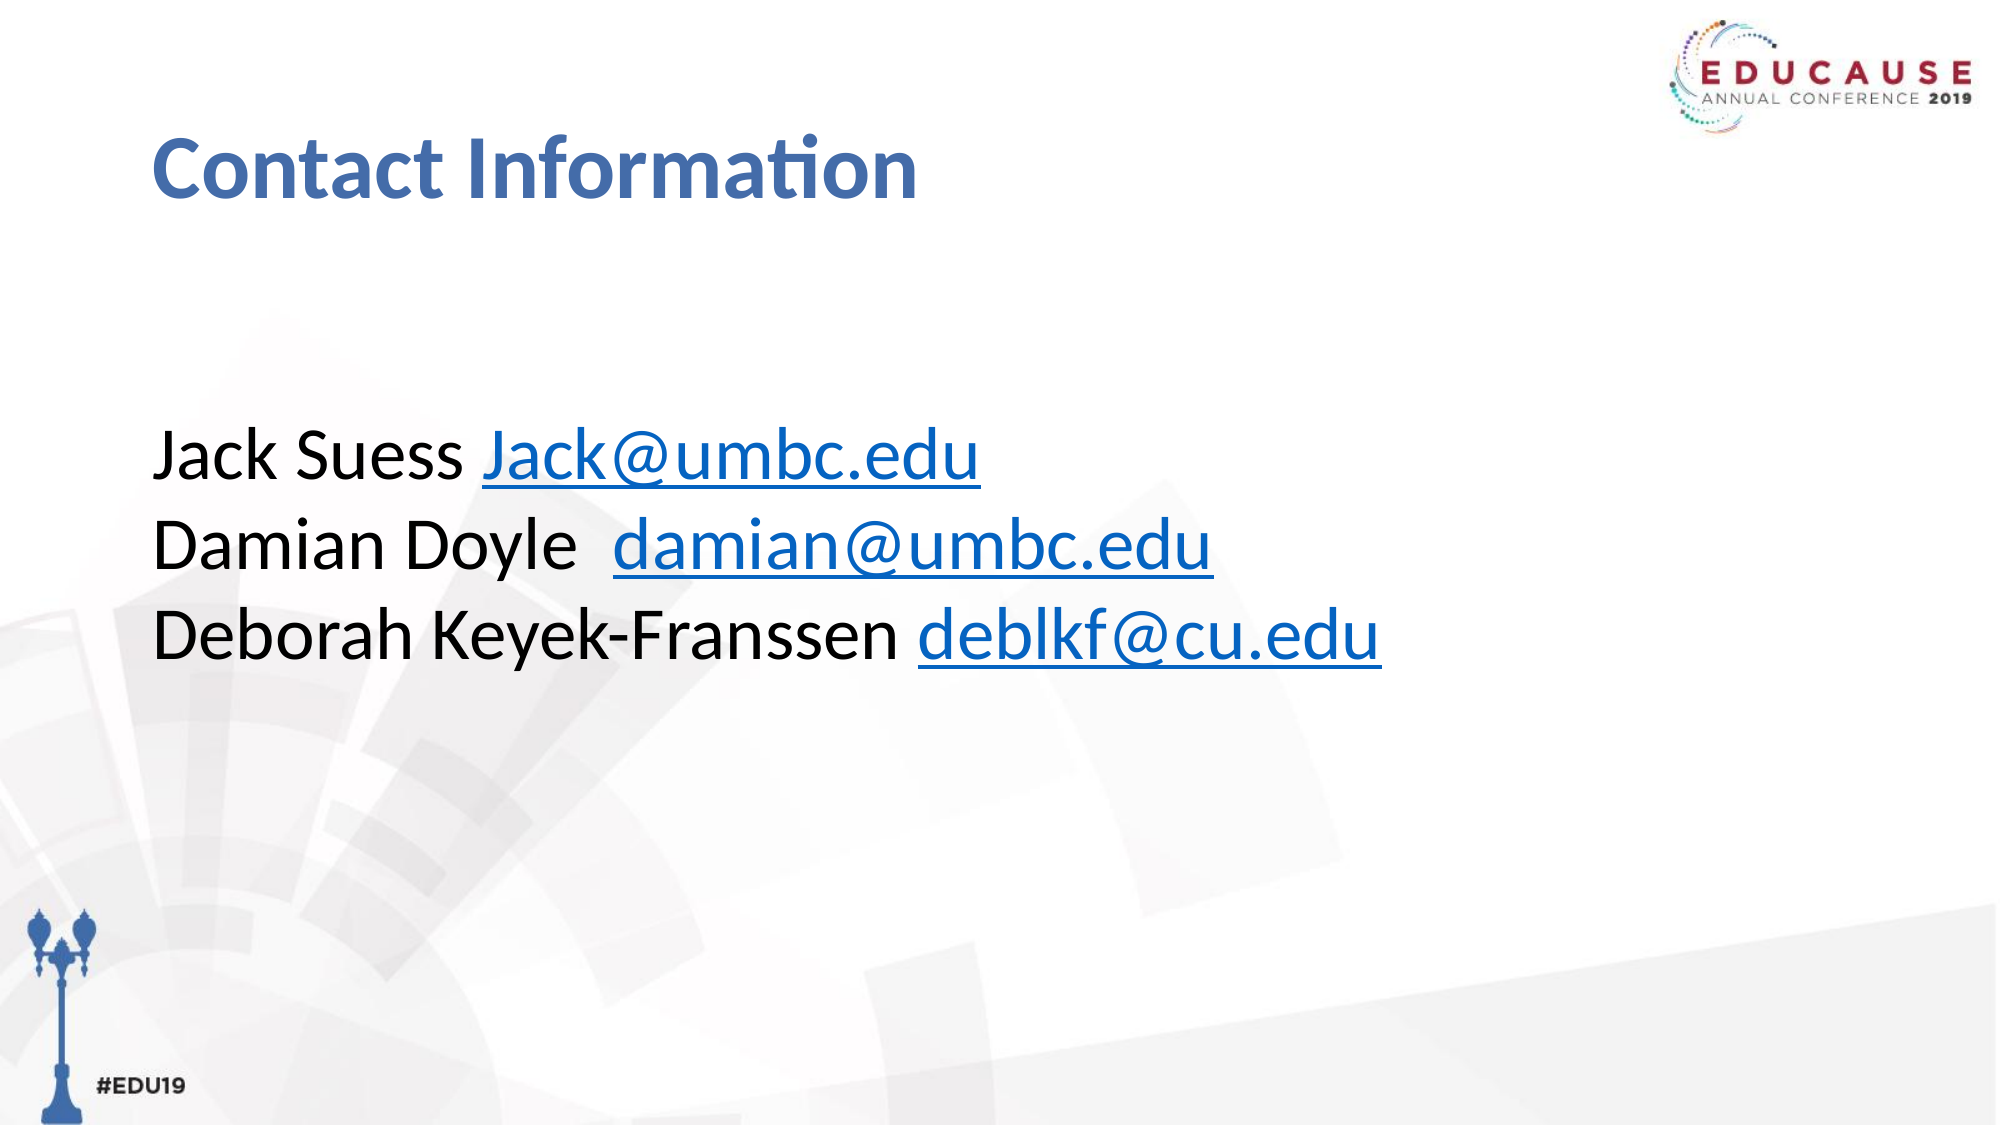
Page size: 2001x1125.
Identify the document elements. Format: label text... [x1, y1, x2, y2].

list Jack Suess Jack@umbc.edu Damian Doyle damian@umbc.edu Deborah Keyek-Franssen deblkf@cu.edu [137, 277, 1560, 1016]
picture [0, 0, 2001, 1125]
title Contact Information [137, 59, 1863, 278]
